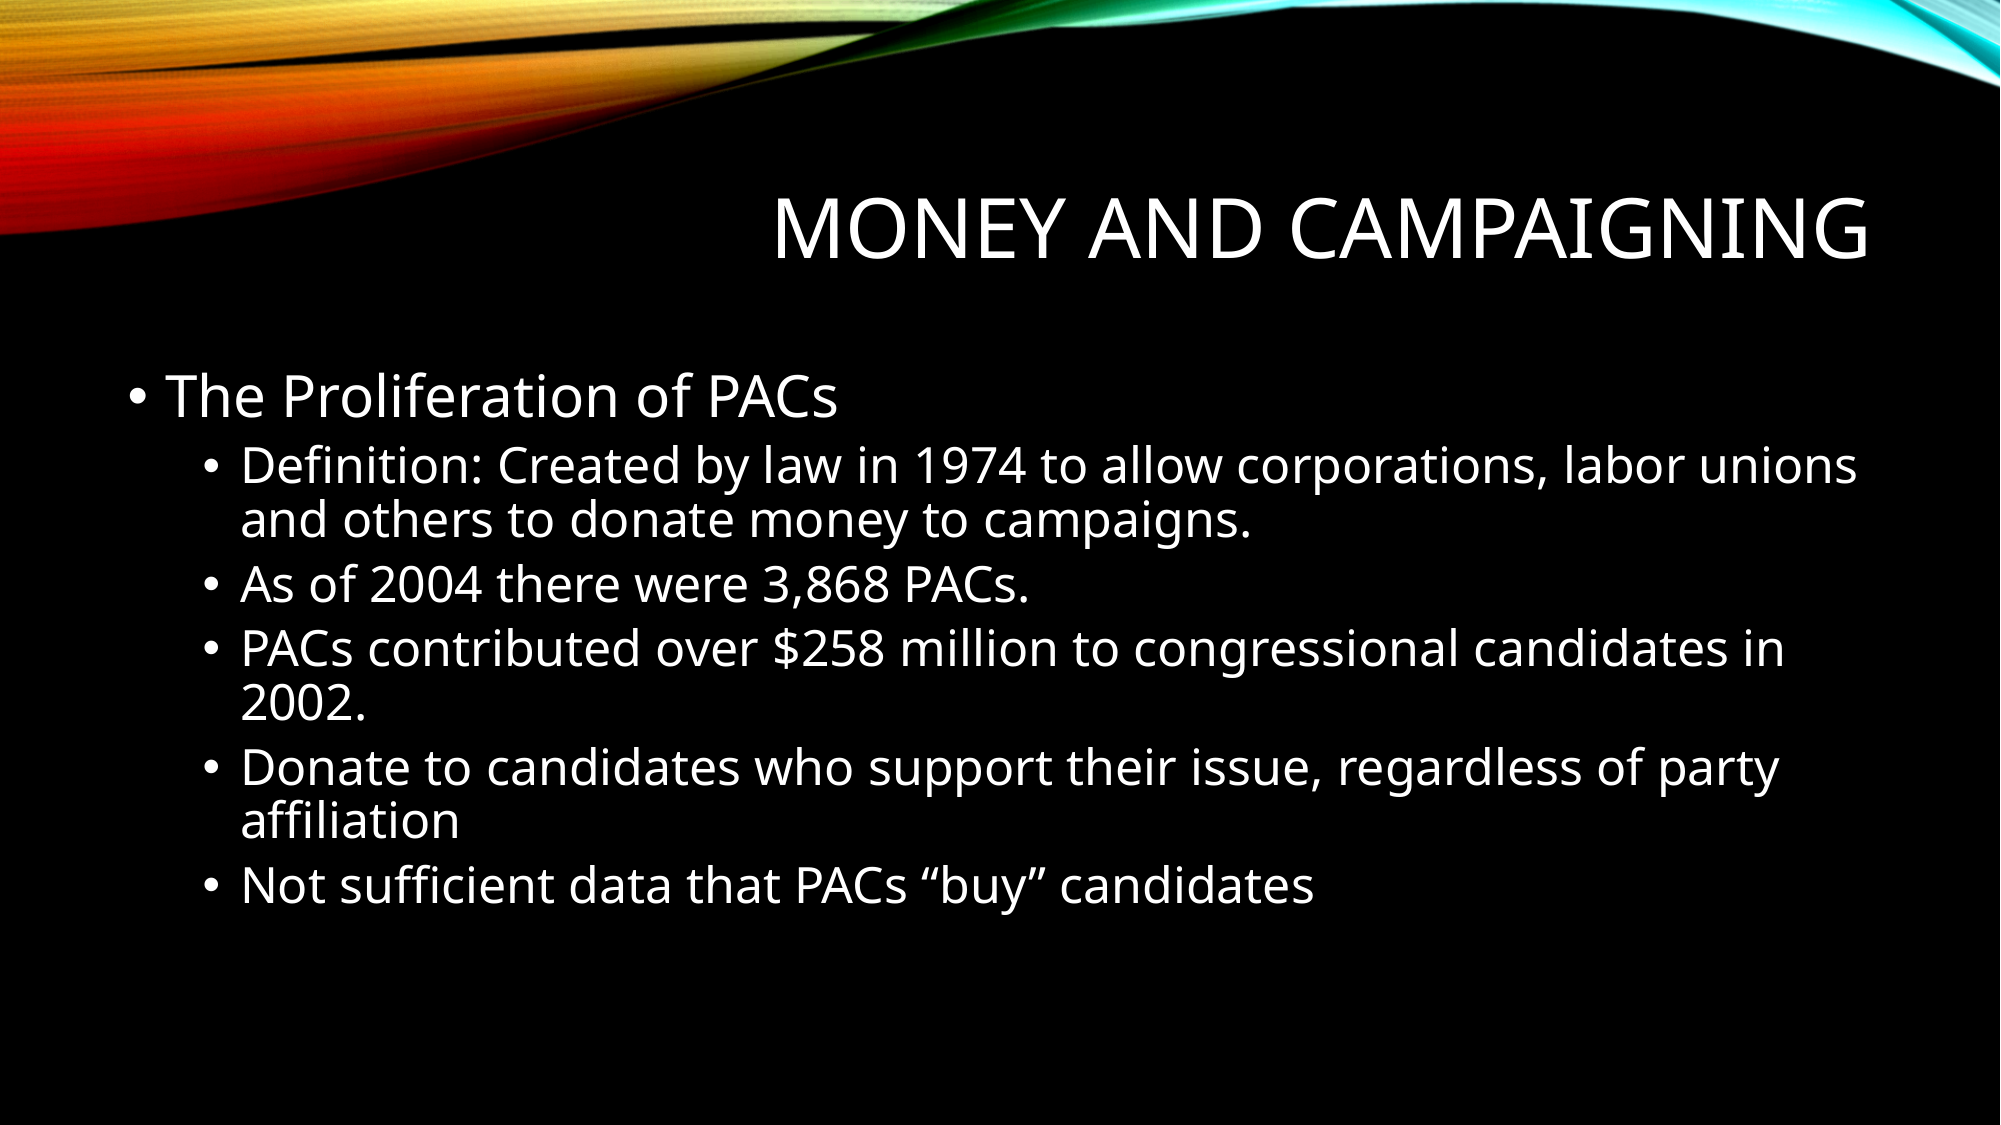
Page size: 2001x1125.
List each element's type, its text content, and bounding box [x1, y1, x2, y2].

picture [0, 0, 2000, 237]
list The Proliferation of PACs Definition: Created by law in 1974 to allow corporations, labor unions and others to donate money to campaigns. As of 2004 there were 3,868 PACs. PACs contributed over $258 million to congressional candidates in 2002. Donate to candidates who support their issue, regardless of party affiliation Not sufficient data that PACs “buy” candidates [112, 360, 1888, 1021]
title Money and Campaigning [474, 125, 1888, 338]
